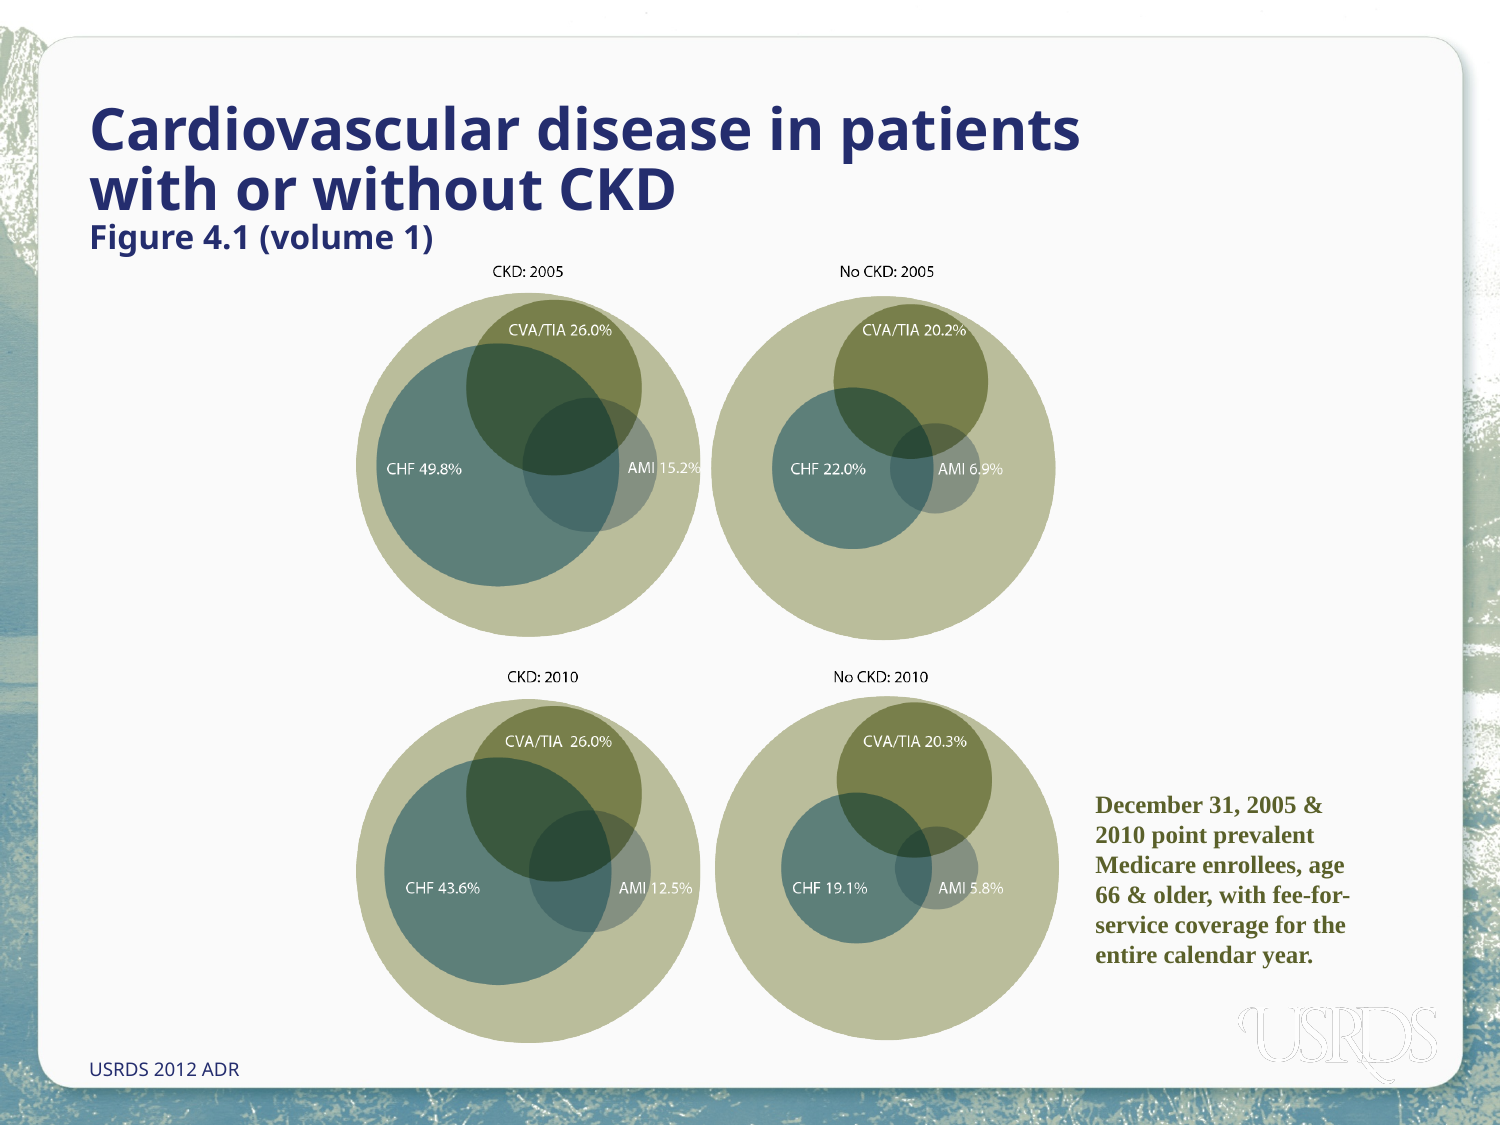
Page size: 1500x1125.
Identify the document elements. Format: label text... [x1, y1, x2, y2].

title Cardiovascular disease in patients with or without CKD Figure 4.1 (volume 1) [74, 45, 1425, 264]
picture [0, 0, 1500, 1125]
text_box December 31, 2005 & 2010 point prevalent Medicare enrollees, age 66 & older, with fee-for-service coverage for the entire calendar year. [1095, 904, 1366, 976]
